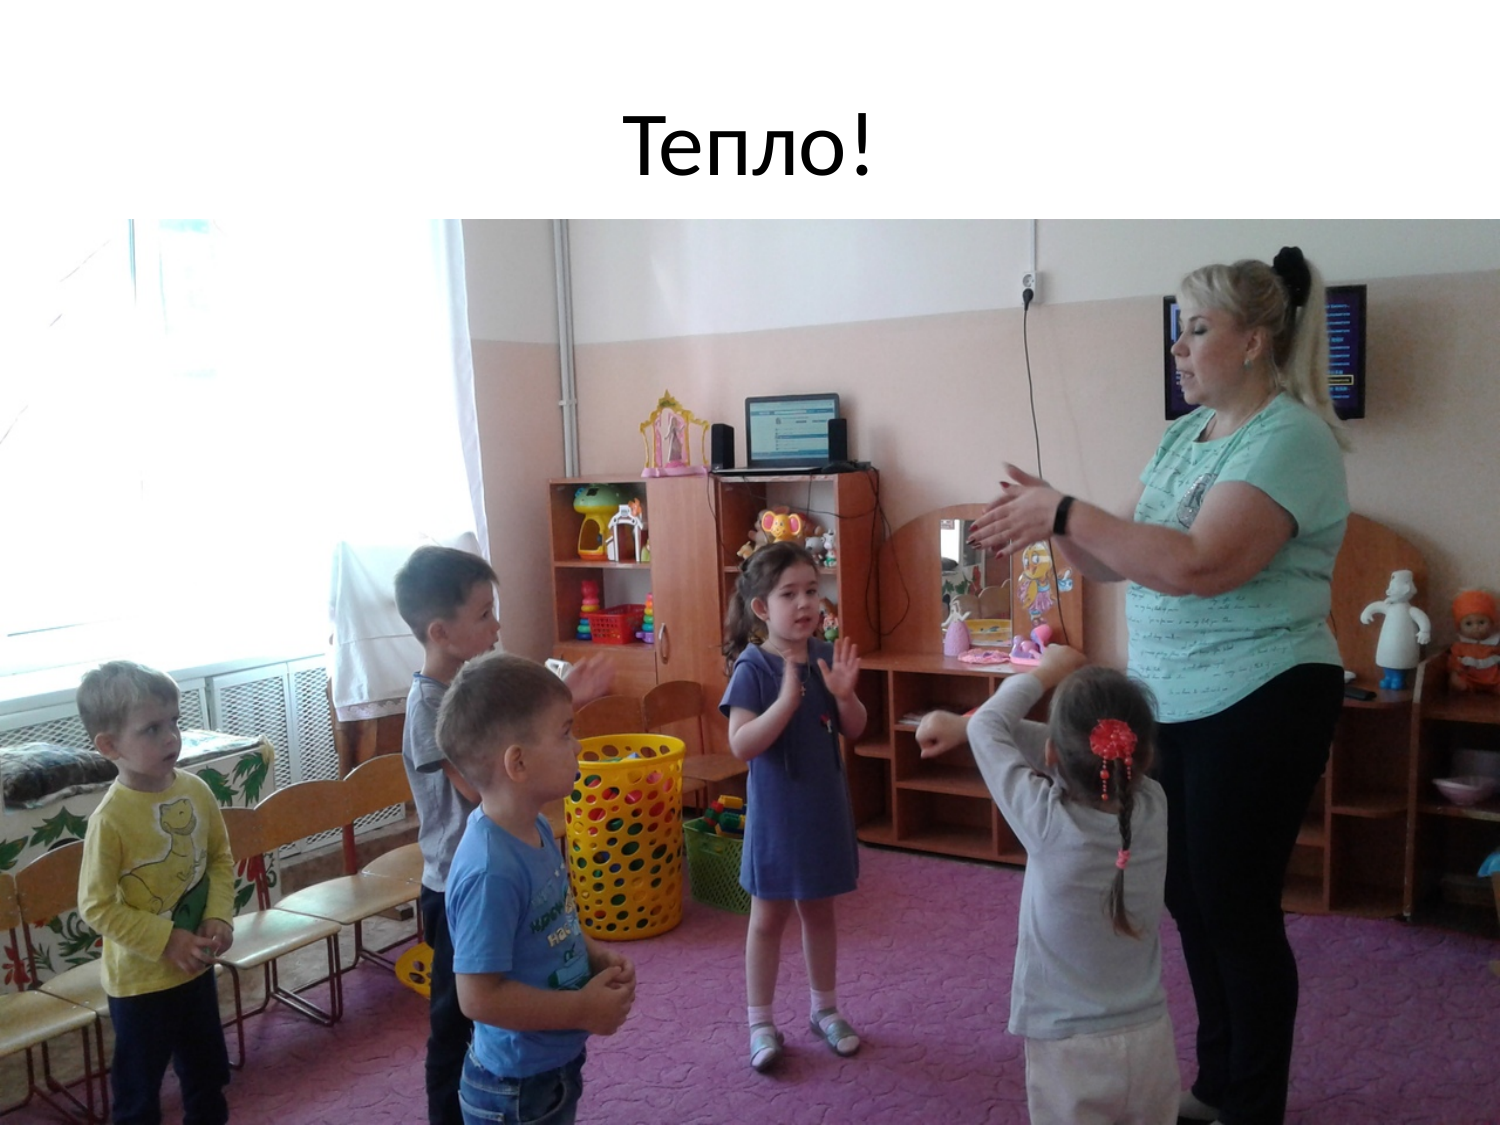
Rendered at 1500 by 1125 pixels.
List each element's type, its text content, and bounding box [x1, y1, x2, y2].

title Тепло! [75, 45, 1425, 218]
picture [0, 219, 1500, 1125]
